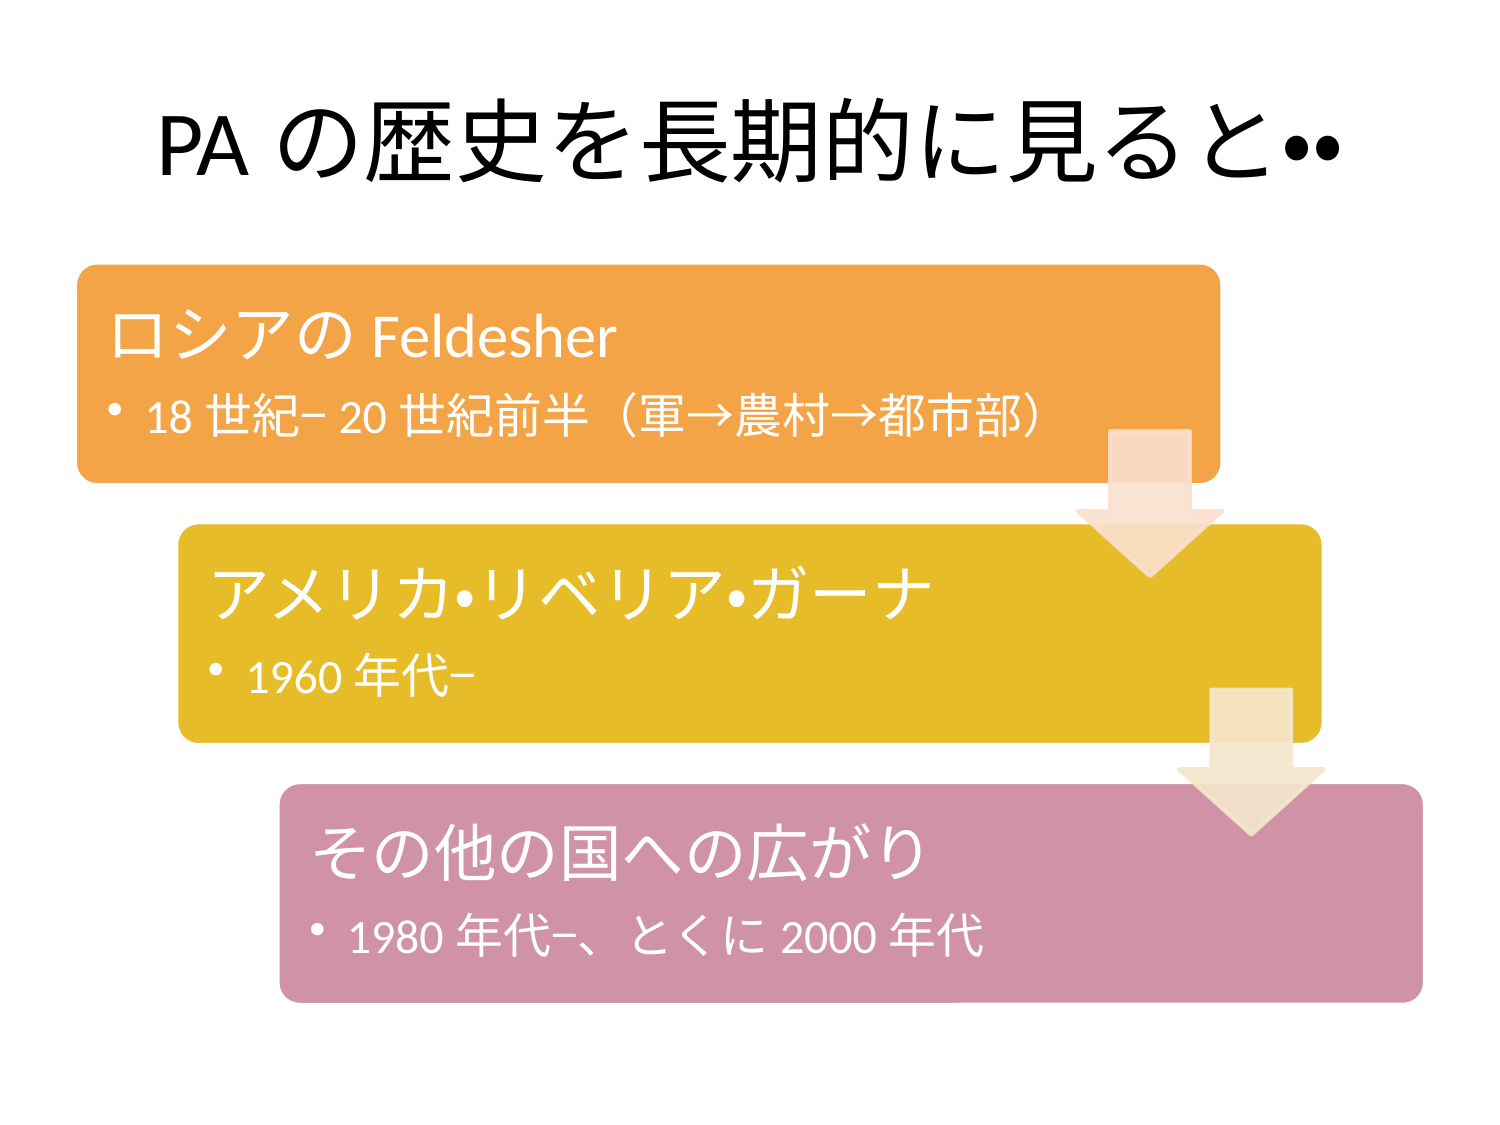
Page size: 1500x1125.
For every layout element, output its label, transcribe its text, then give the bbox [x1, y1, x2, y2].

title PAの歴史を長期的に見ると・・ [75, 45, 1425, 233]
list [74, 262, 1426, 1006]
